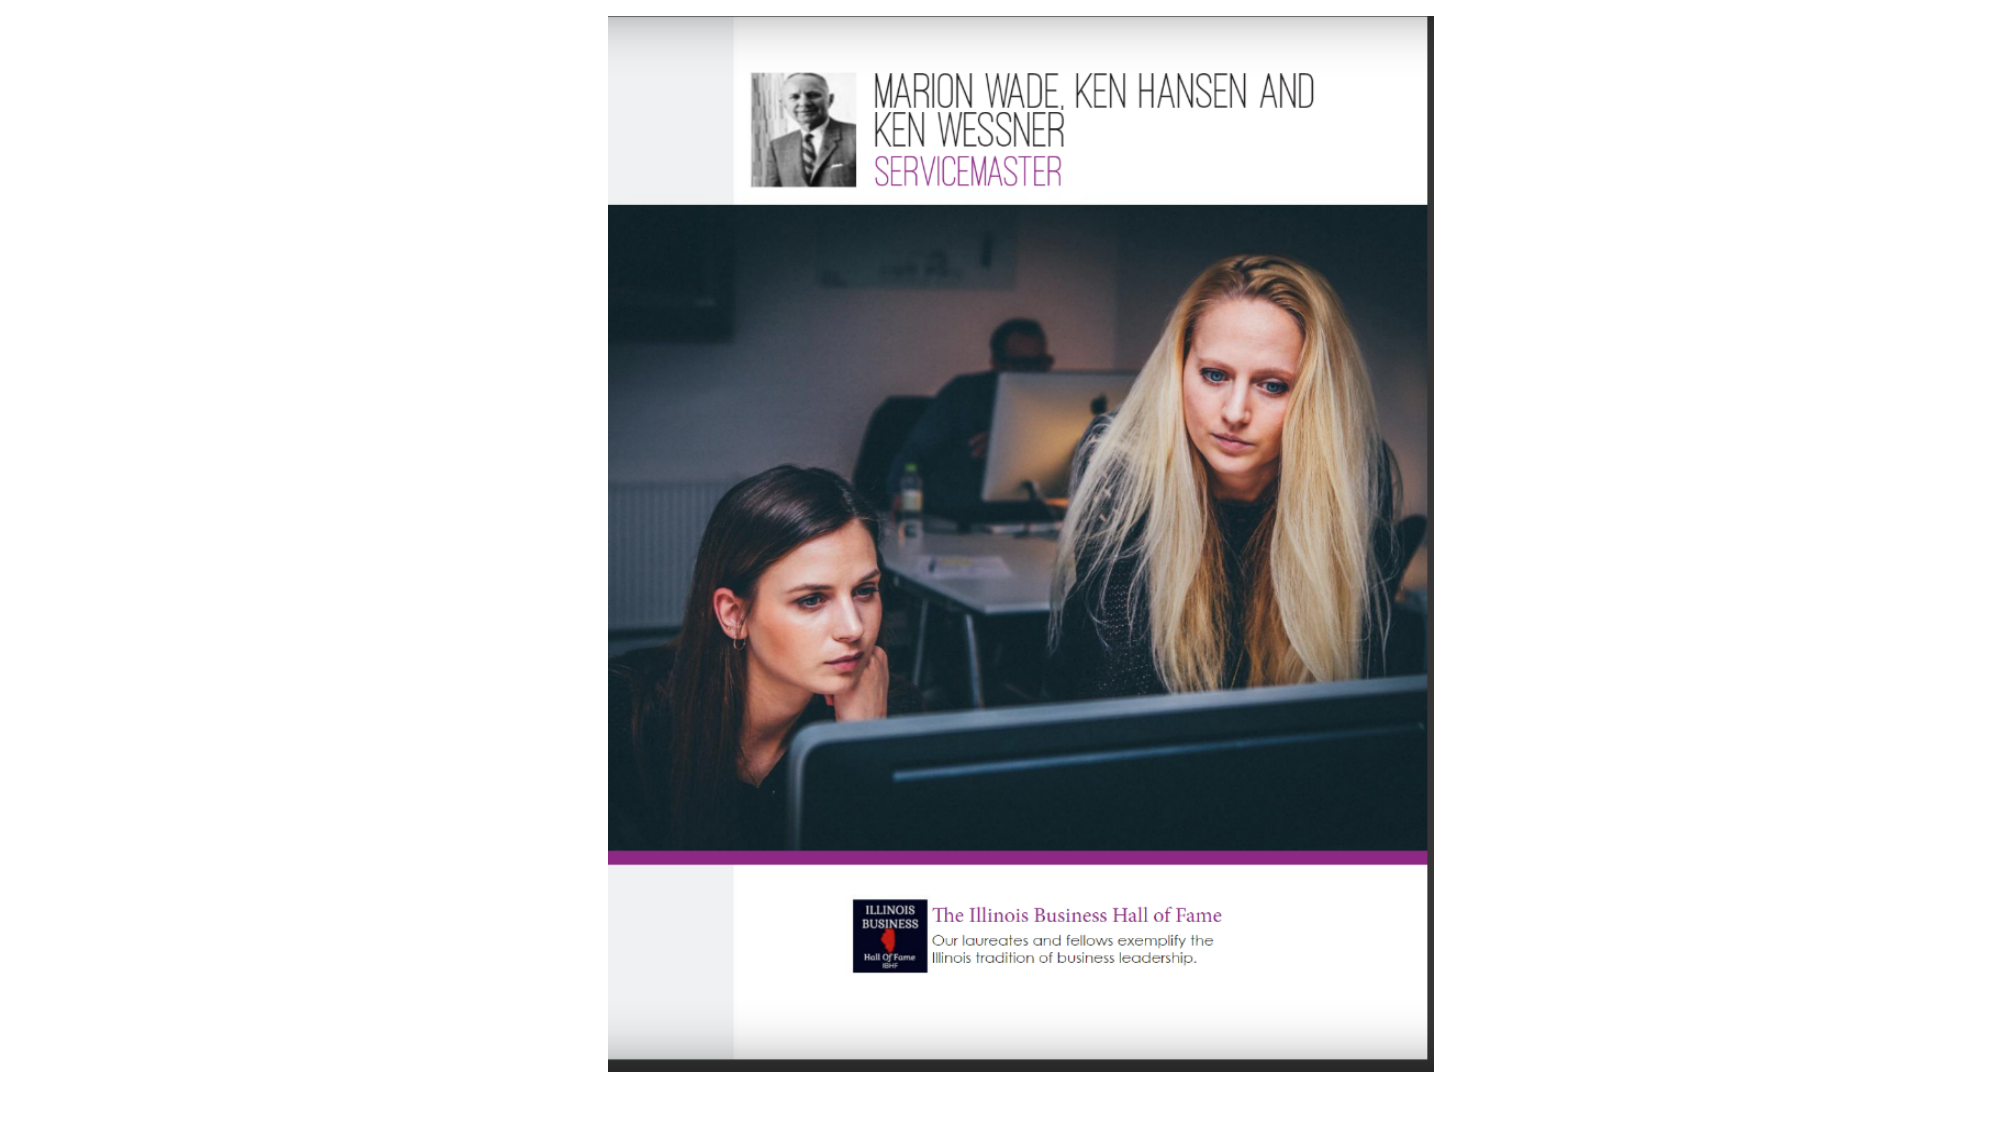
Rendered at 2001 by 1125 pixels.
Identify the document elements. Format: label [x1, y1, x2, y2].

picture [608, 16, 1434, 1072]
